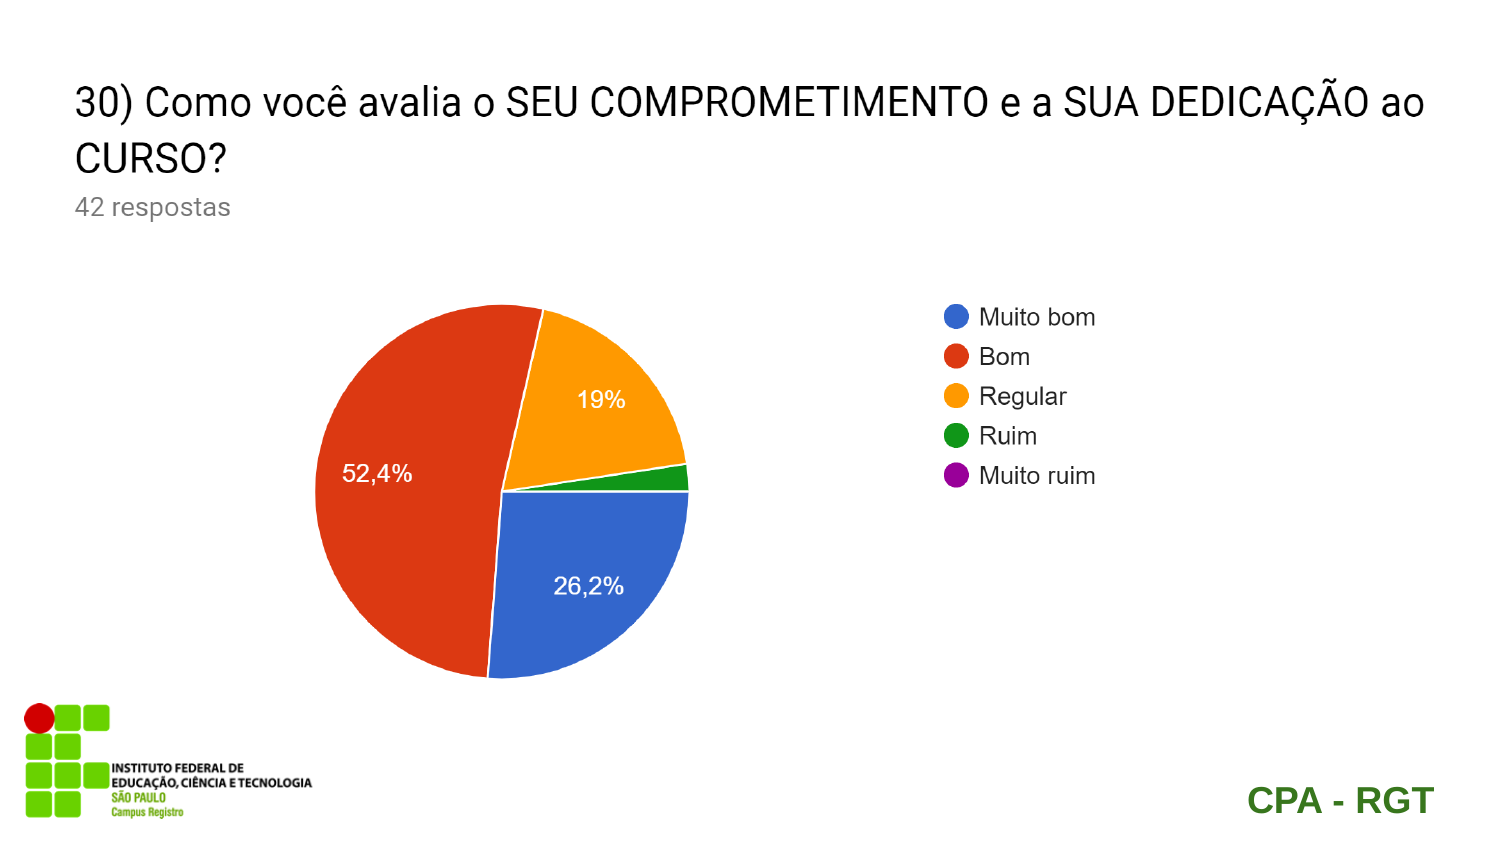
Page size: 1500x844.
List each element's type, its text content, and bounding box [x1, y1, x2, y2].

picture [24, 24, 1476, 820]
text_box CPA - RGT [1135, 760, 1450, 825]
